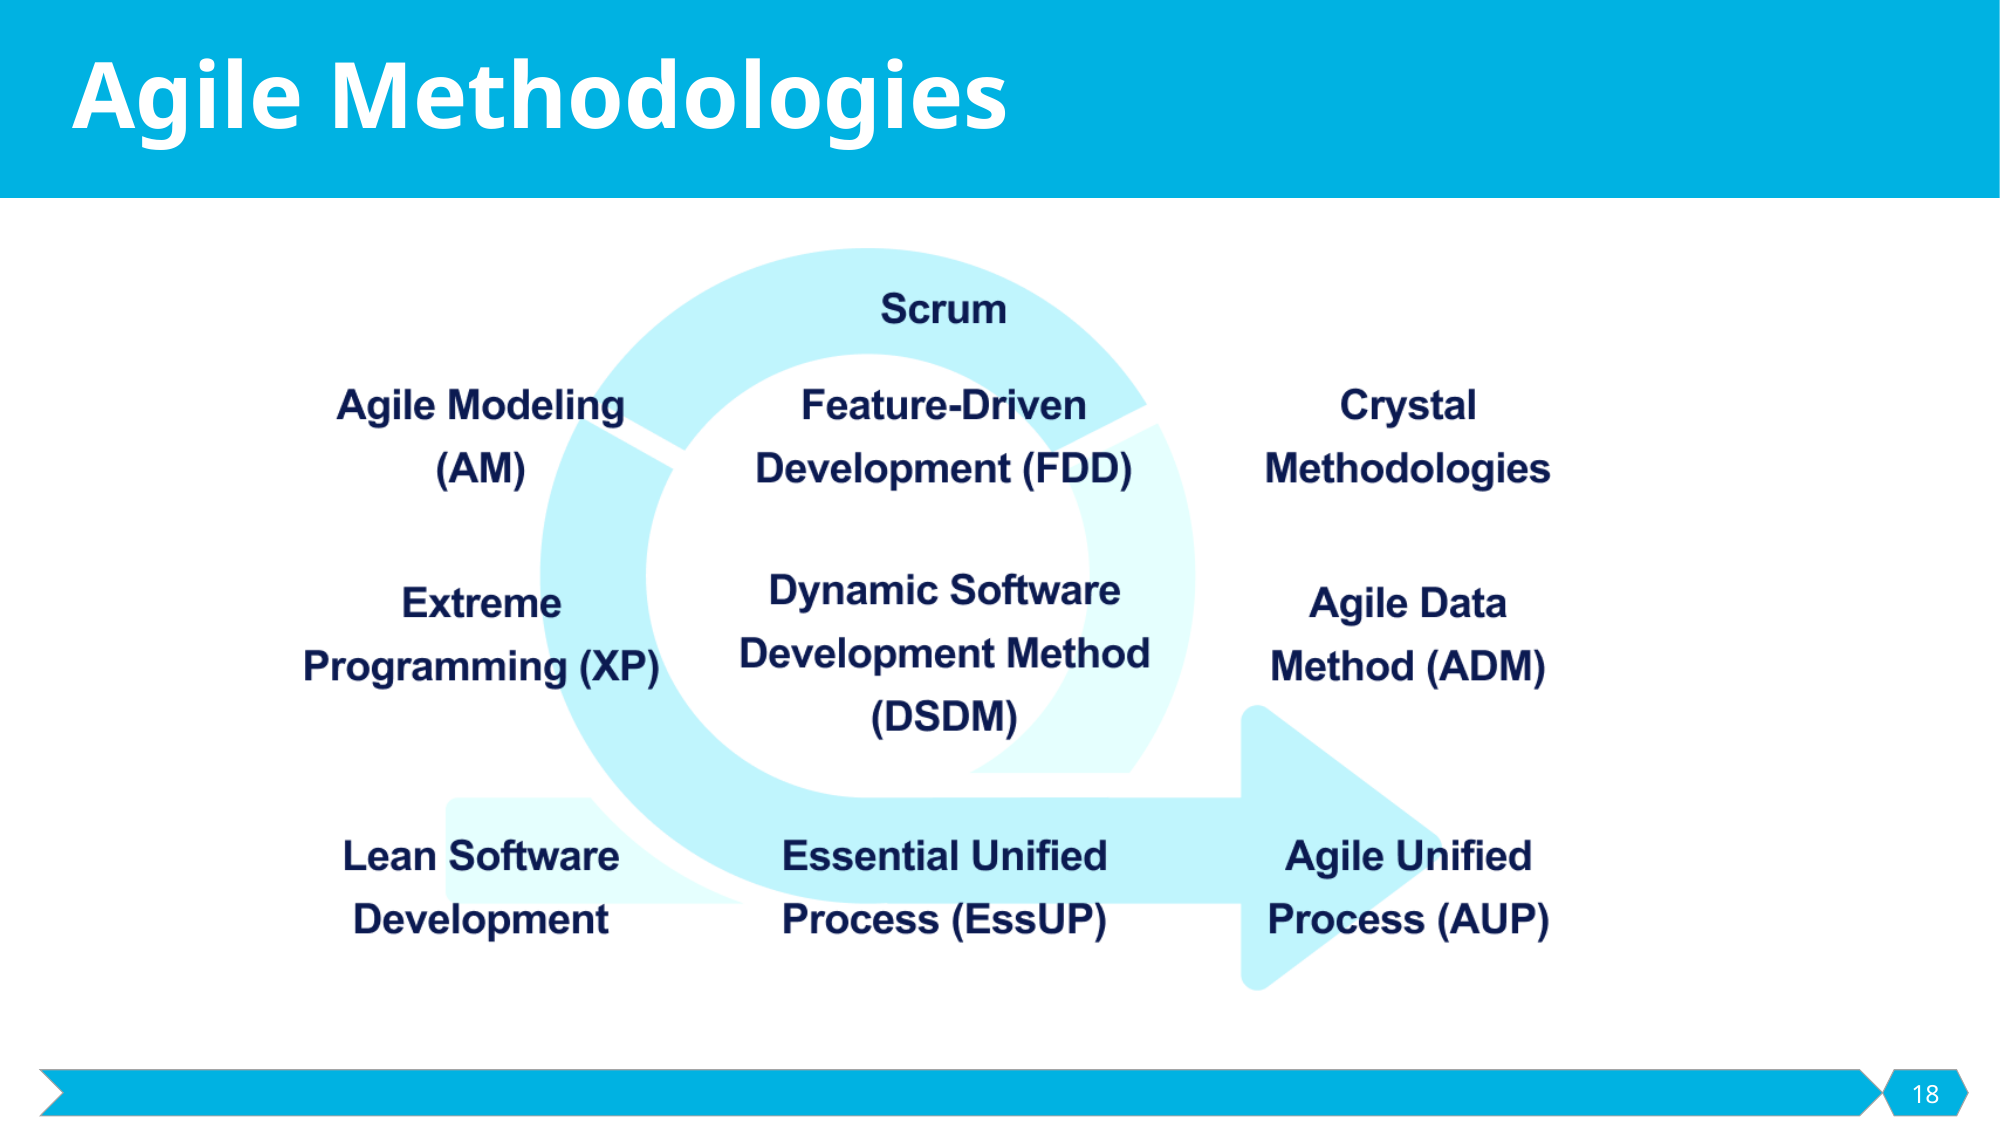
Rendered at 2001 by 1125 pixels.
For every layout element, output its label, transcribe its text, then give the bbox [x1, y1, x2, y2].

slide_number 18 [1882, 1065, 1969, 1125]
title Agile Methodologies [56, 0, 1969, 199]
picture [289, 230, 1582, 1025]
